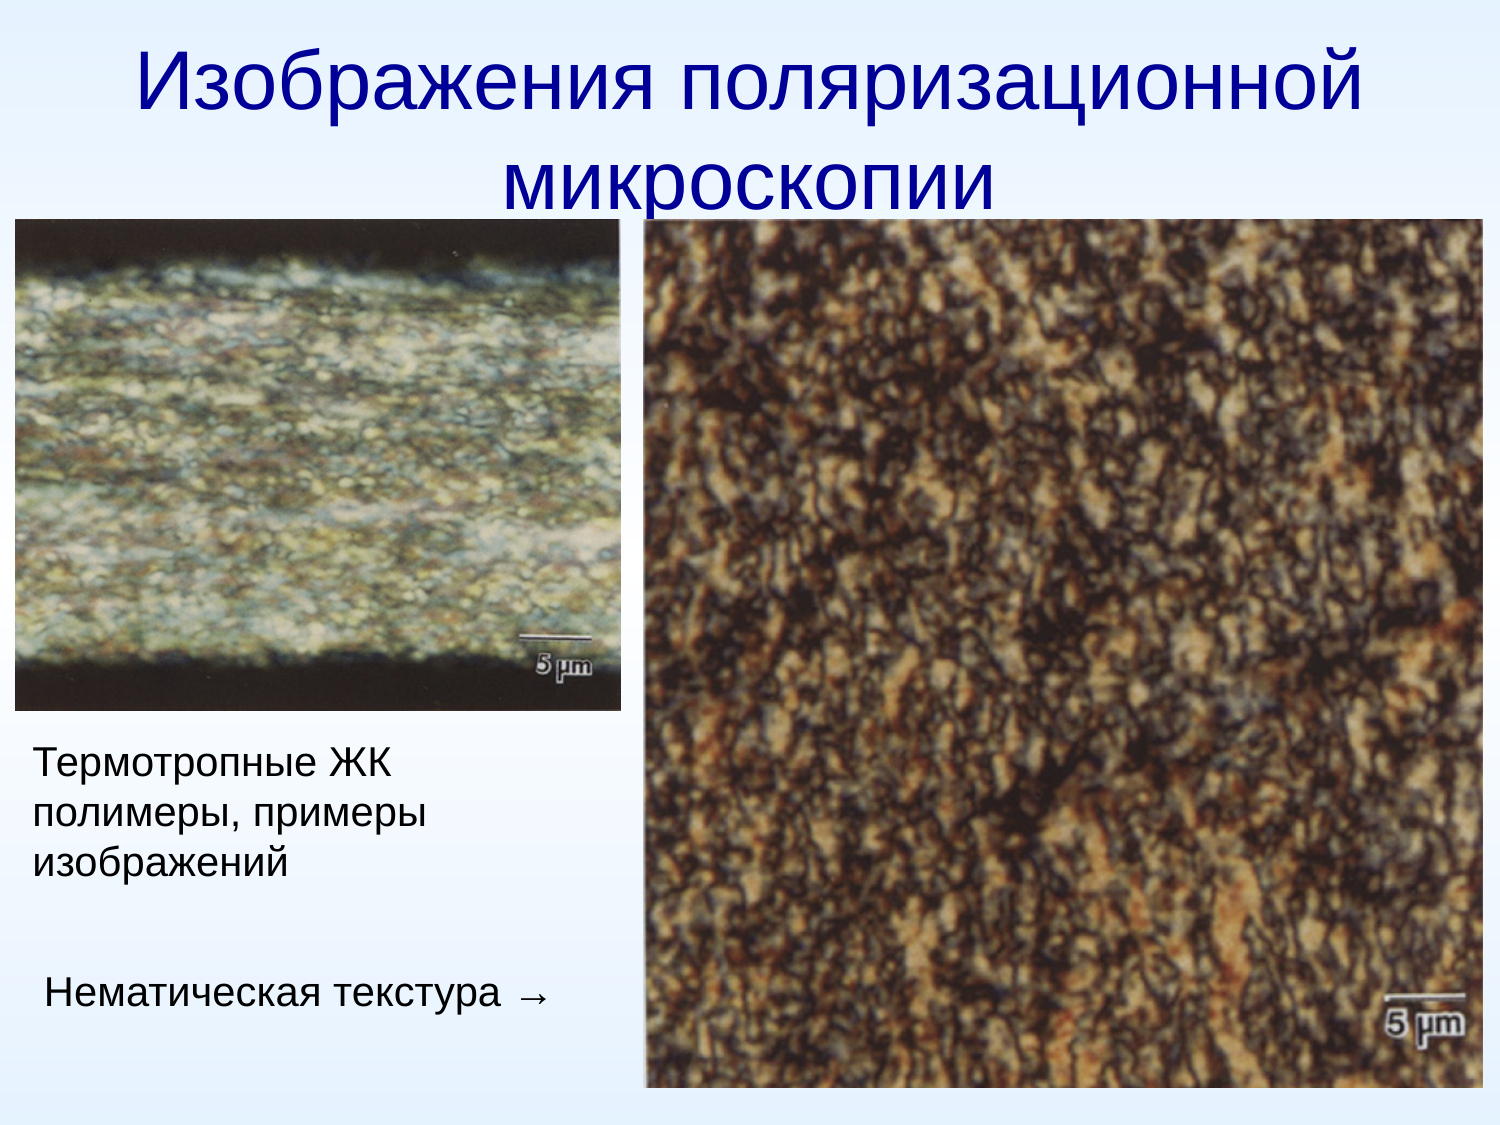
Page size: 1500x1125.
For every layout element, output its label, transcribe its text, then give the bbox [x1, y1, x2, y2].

text_box Нематическая текстура → [29, 957, 570, 1023]
title Изображения поляризационной микроскопии [0, 32, 1500, 220]
picture [643, 219, 1483, 1089]
picture [14, 219, 621, 712]
text_box Термотропные ЖК полимеры, примеры изображений [17, 727, 621, 893]
